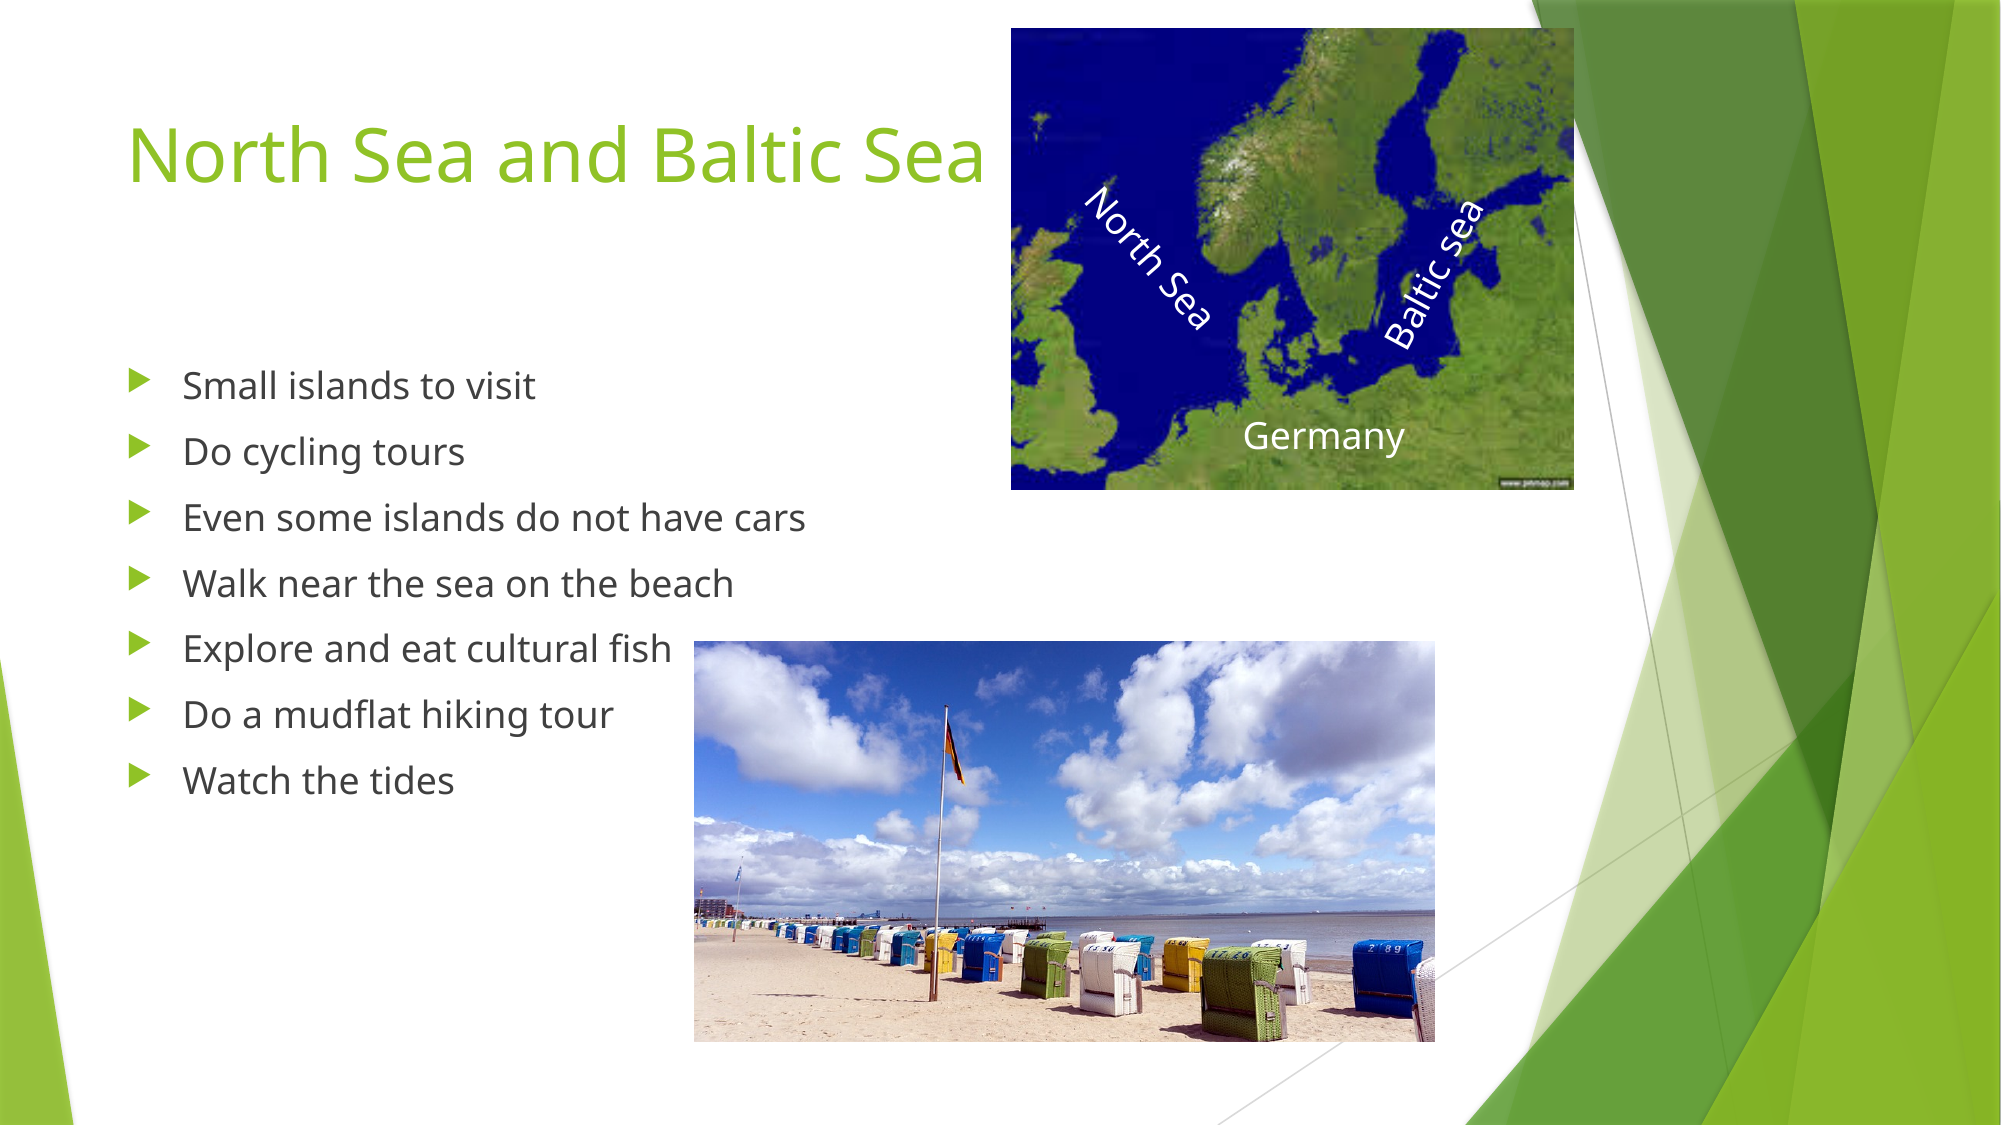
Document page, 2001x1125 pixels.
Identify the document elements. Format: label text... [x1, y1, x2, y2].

picture [1010, 28, 1575, 490]
list Small islands to visit Do cycling tours Even some islands do not have cars Walk near the sea on the beach Explore and eat cultural fish Do a mudflat hiking tour Watch the tides [111, 354, 1522, 992]
title North Sea and Baltic Sea [111, 99, 1005, 317]
picture [694, 641, 1435, 1043]
